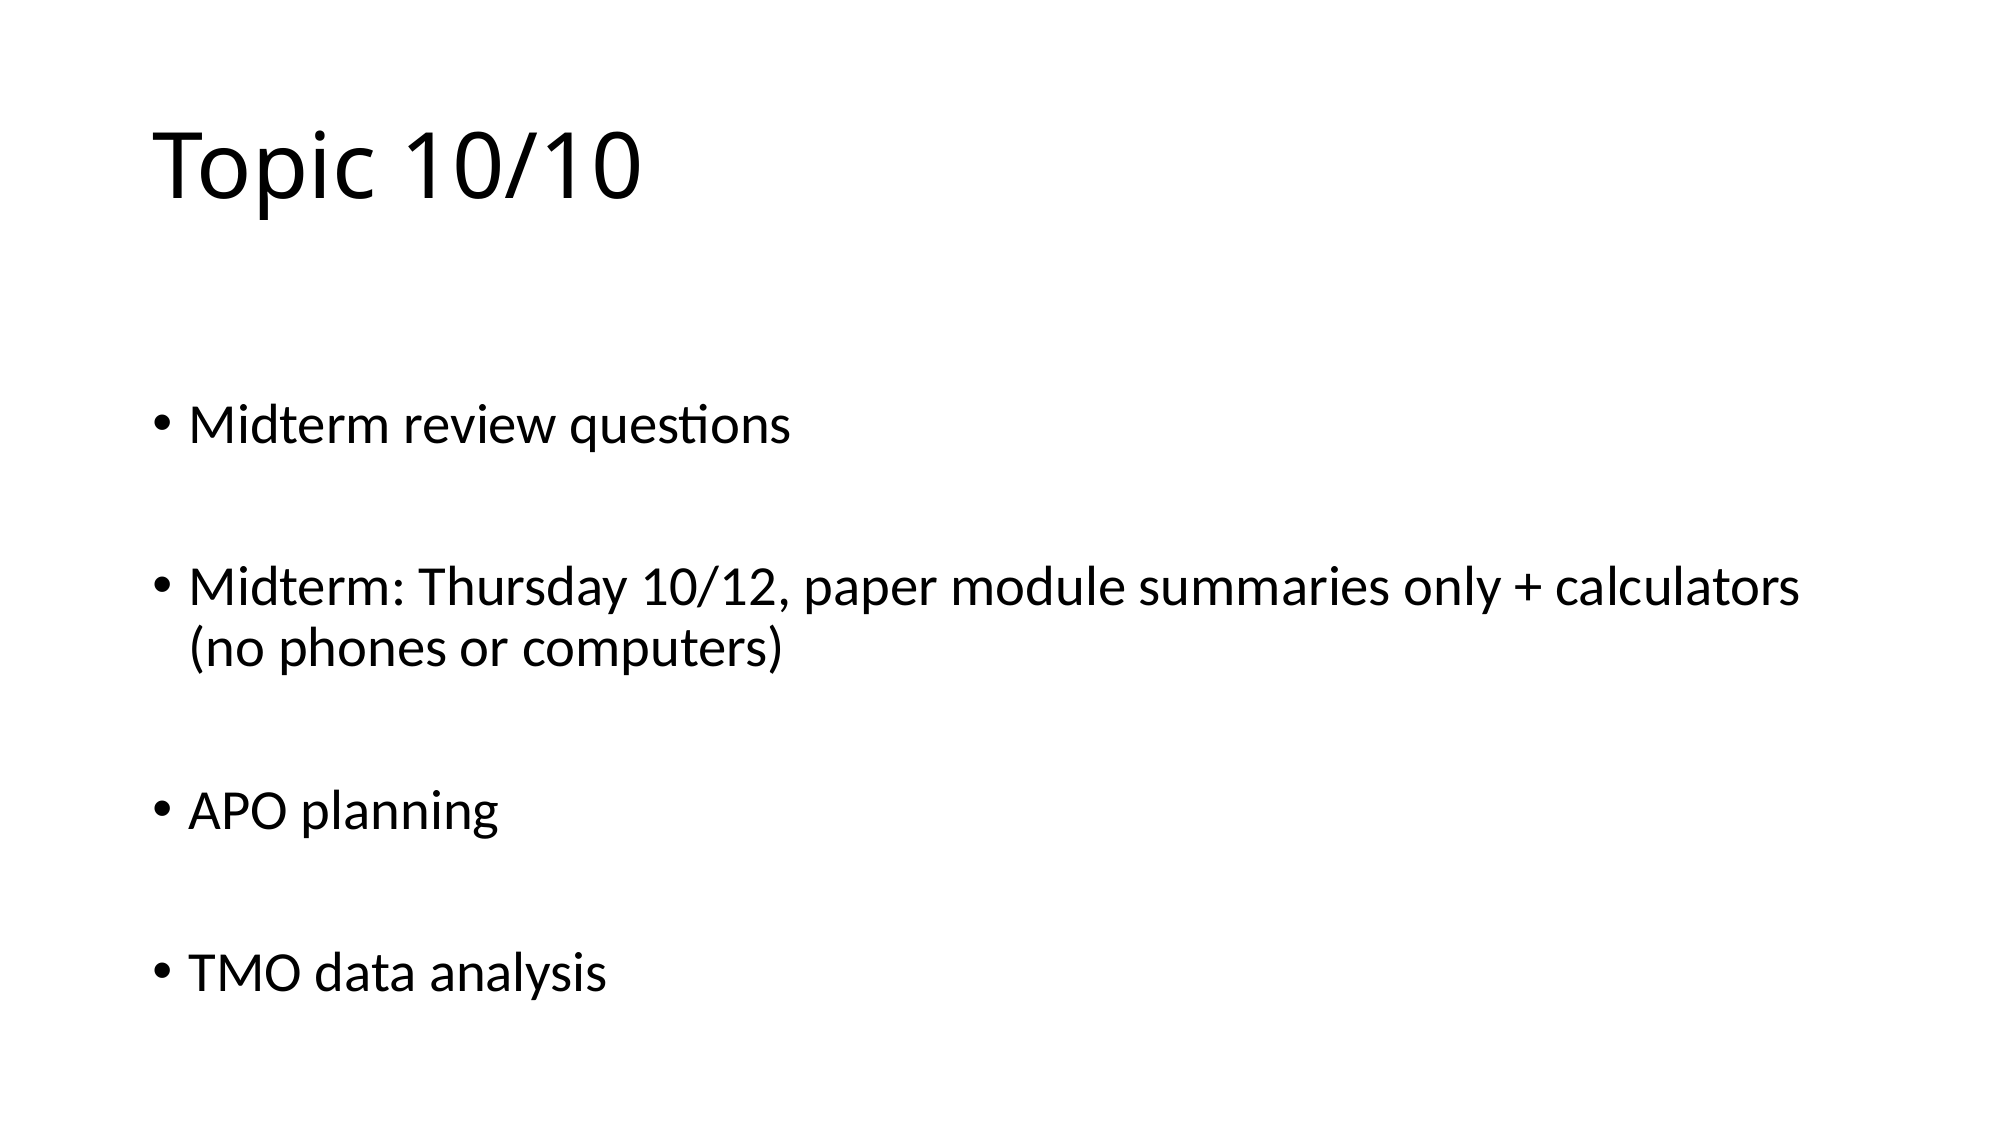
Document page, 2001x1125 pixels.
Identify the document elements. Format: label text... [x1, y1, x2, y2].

list Midterm review questions Midterm: Thursday 10/12, paper module summaries only + calculators (no phones or computers) APO planning TMO data analysis [137, 299, 1863, 1014]
title Topic 10/10 [137, 59, 1863, 278]
